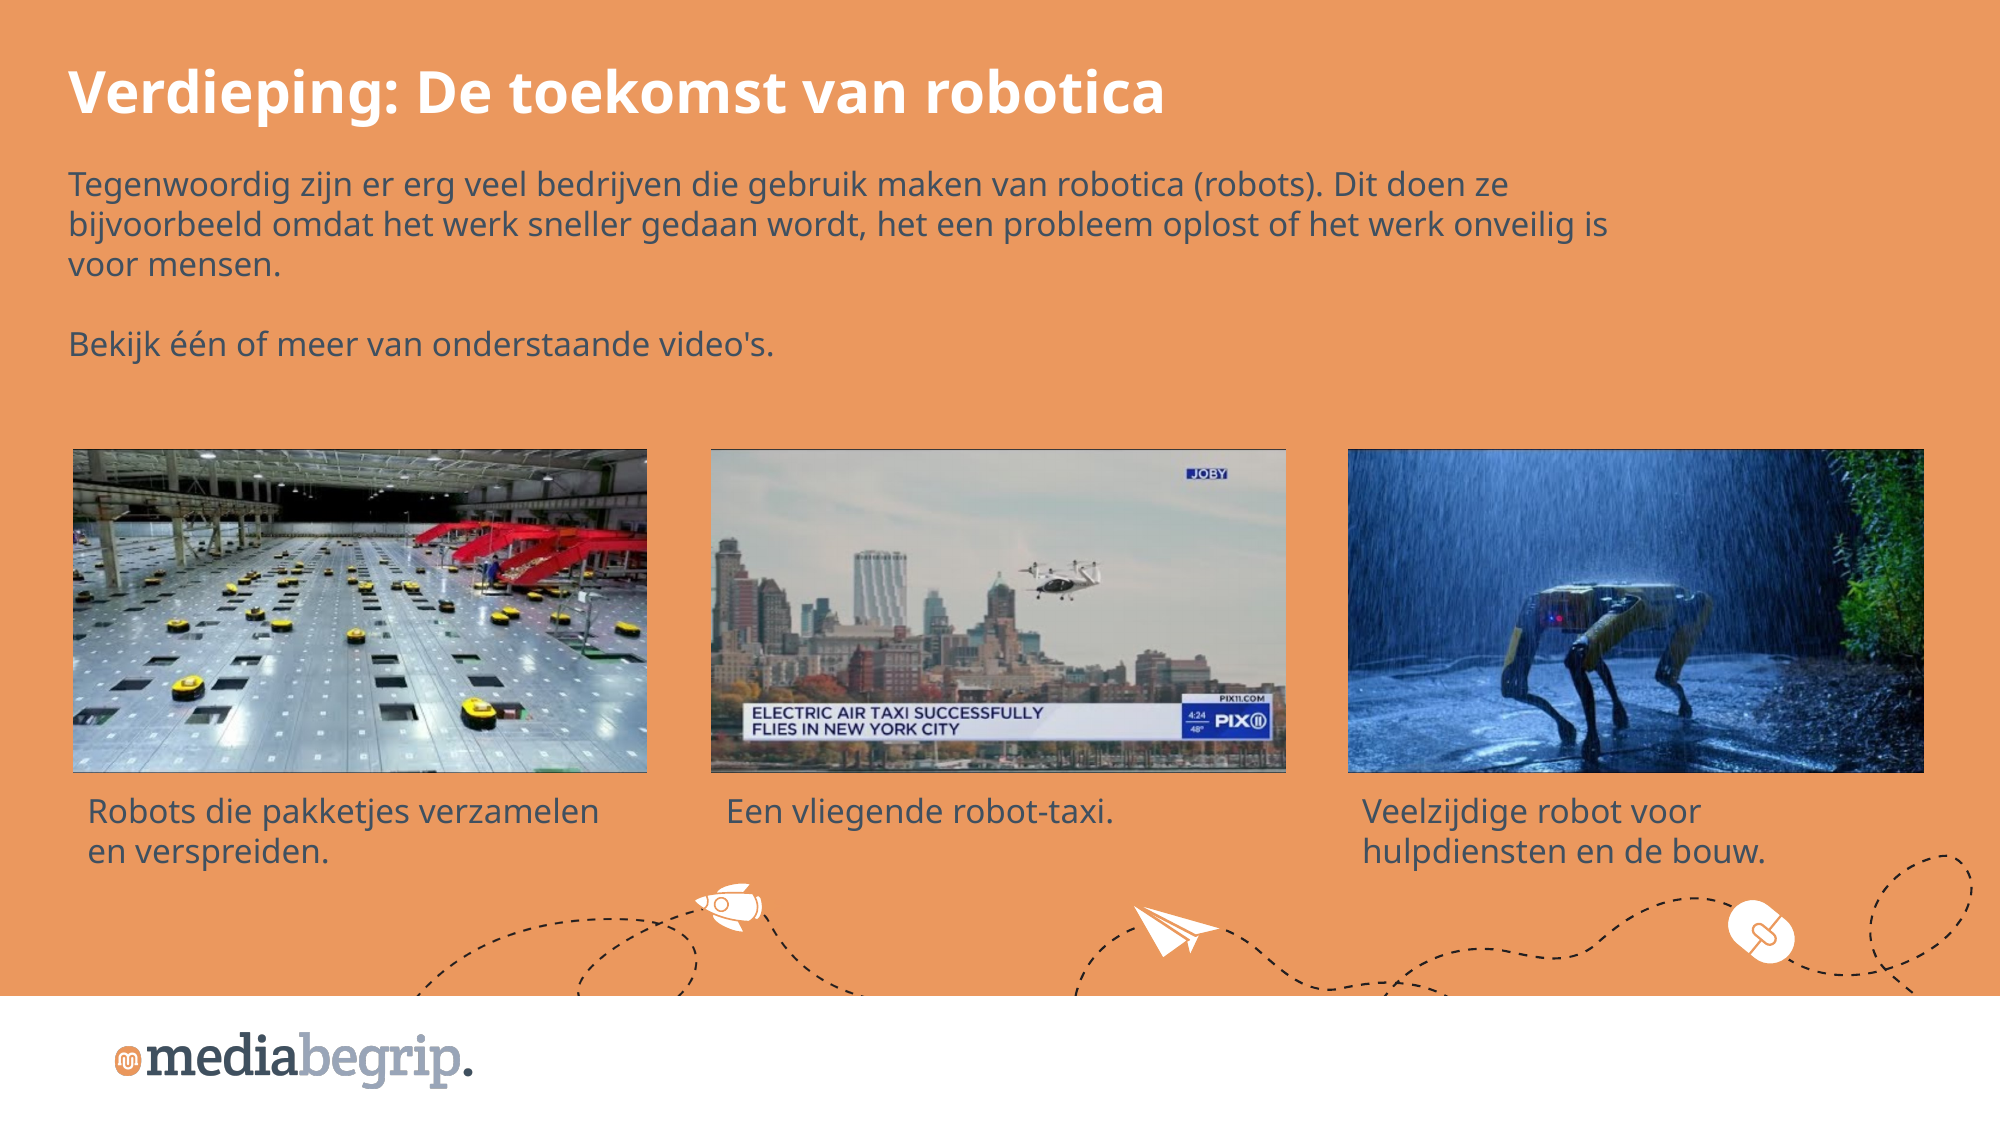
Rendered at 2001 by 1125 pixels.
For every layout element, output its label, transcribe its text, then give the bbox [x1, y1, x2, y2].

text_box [1347, 448, 1925, 774]
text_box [710, 449, 1287, 774]
text_box Verdieping: De toekomst van robotica [24, 14, 1263, 170]
text_box Tegenwoordig zijn er erg veel bedrijven die gebruik maken van robotica (robots). Dit doen ze bijvoorbeeld omdat het werk sneller gedaan wordt, het een probleem oplost of het werk onveilig is voor mensen. Bekijk één of meer van onderstaande video's. [53, 155, 1688, 371]
text_box Een vliegende robot-taxi. [710, 783, 1288, 838]
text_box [72, 449, 648, 774]
text_box Veelzijdige robot voor hulpdiensten en de bouw. [1347, 783, 1924, 878]
picture [114, 1032, 473, 1089]
picture [404, 904, 990, 996]
text_box Robots die pakketjes verzamelen en verspreiden. [72, 783, 648, 878]
